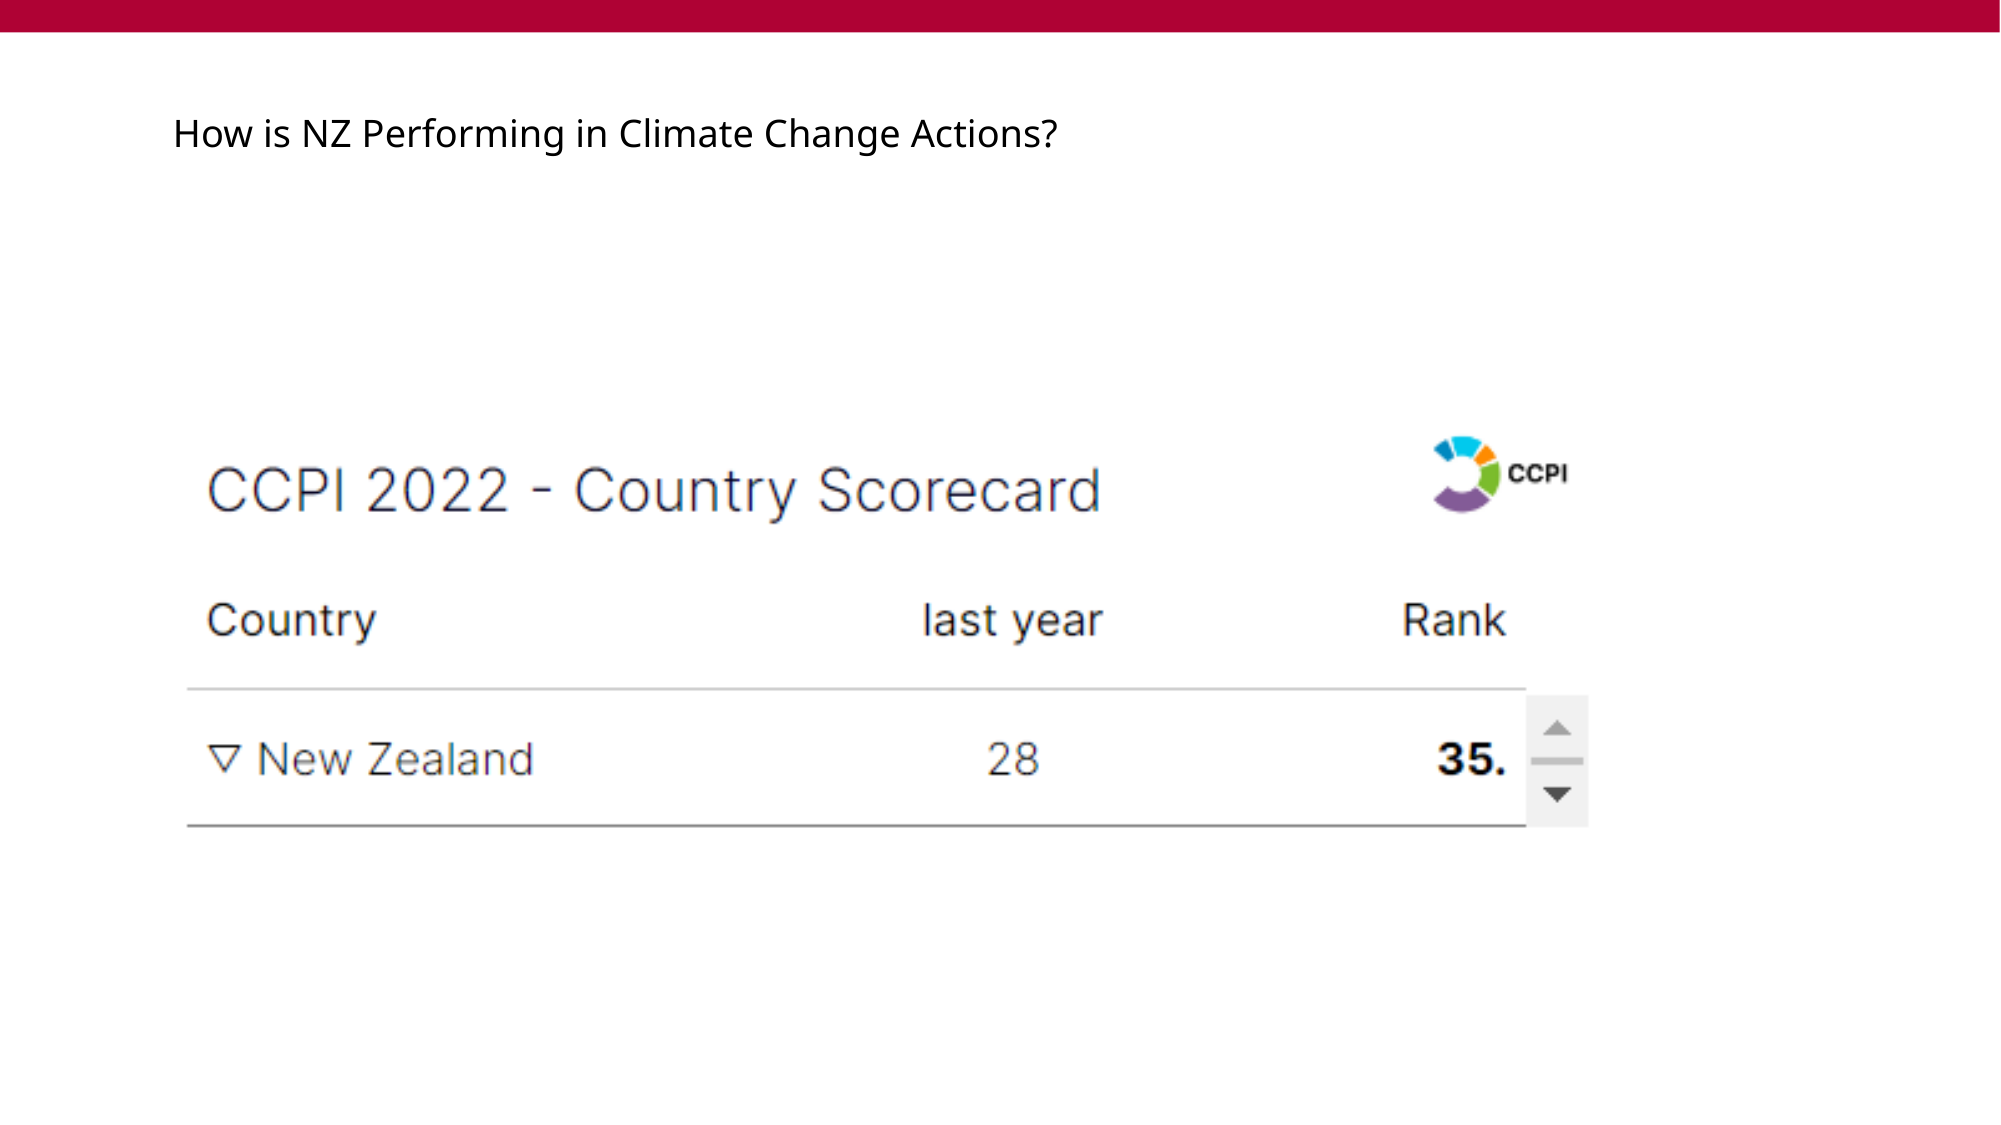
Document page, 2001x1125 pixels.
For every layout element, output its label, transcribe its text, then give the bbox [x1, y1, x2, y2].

picture [157, 400, 1614, 885]
title How is NZ Performing in Climate Change Actions? [158, 107, 1076, 203]
